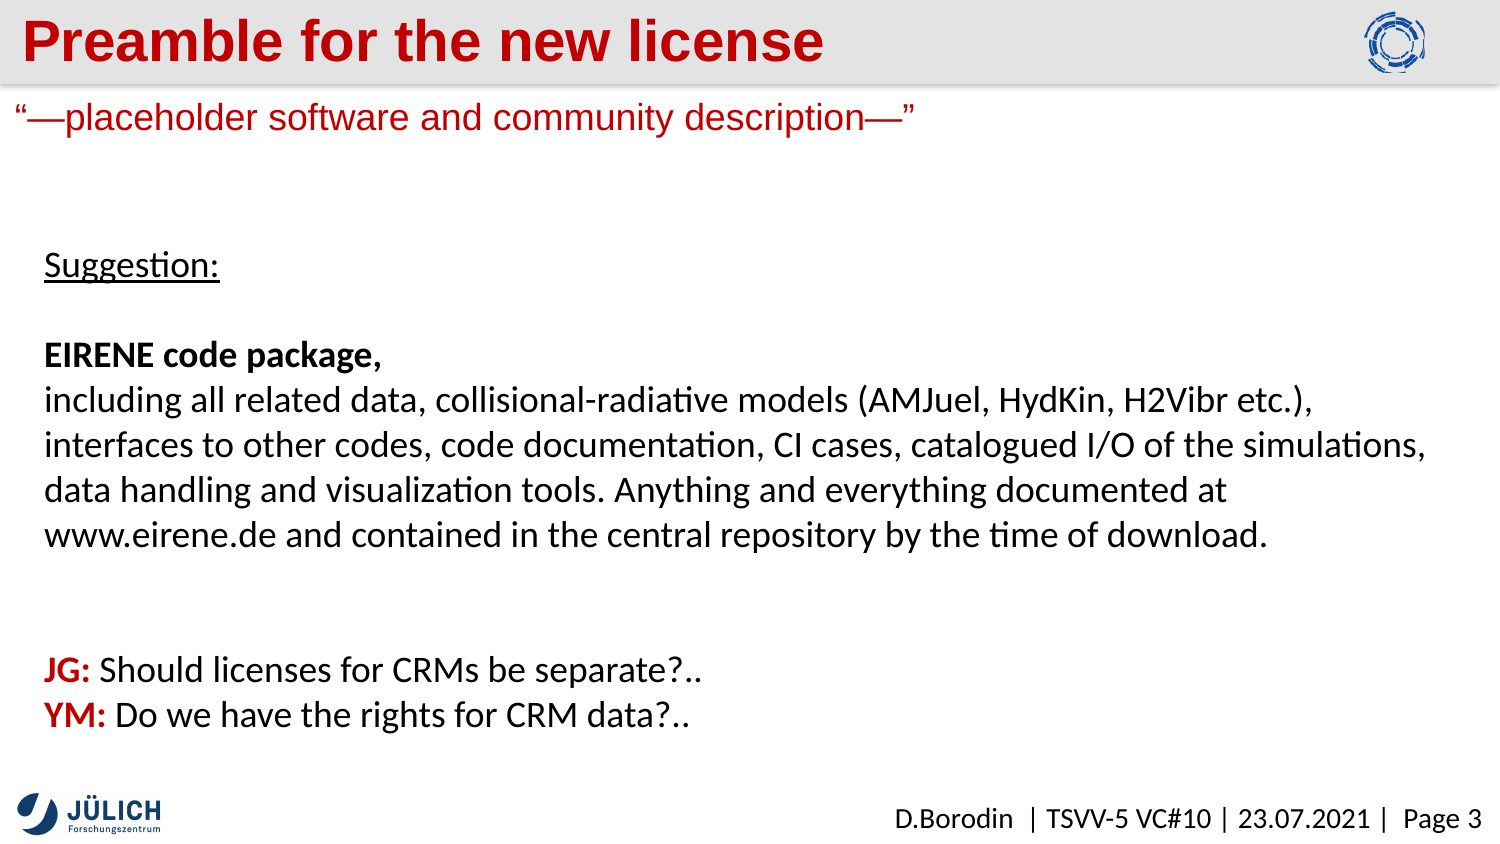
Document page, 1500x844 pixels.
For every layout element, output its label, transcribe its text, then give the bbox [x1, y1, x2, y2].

picture [17, 792, 161, 836]
text_box Preamble for the new license [7, 11, 1384, 68]
text_box “—placeholder software and community description—” [0, 79, 1170, 146]
text_box Suggestion: EIRENE code package, including all related data, collisional-radiative models (AMJuel, HydKin, H2Vibr etc.), interfaces to other codes, code documentation, CI cases, catalogued I/O of the simulations, data handling and visualization tools. Anything and everything documented at www.eirene.de and contained in the central repository by the time of download. JG: Should licenses for CRMs be separate?.. YM: Do we have the rights for CRM data?.. [29, 232, 1447, 788]
